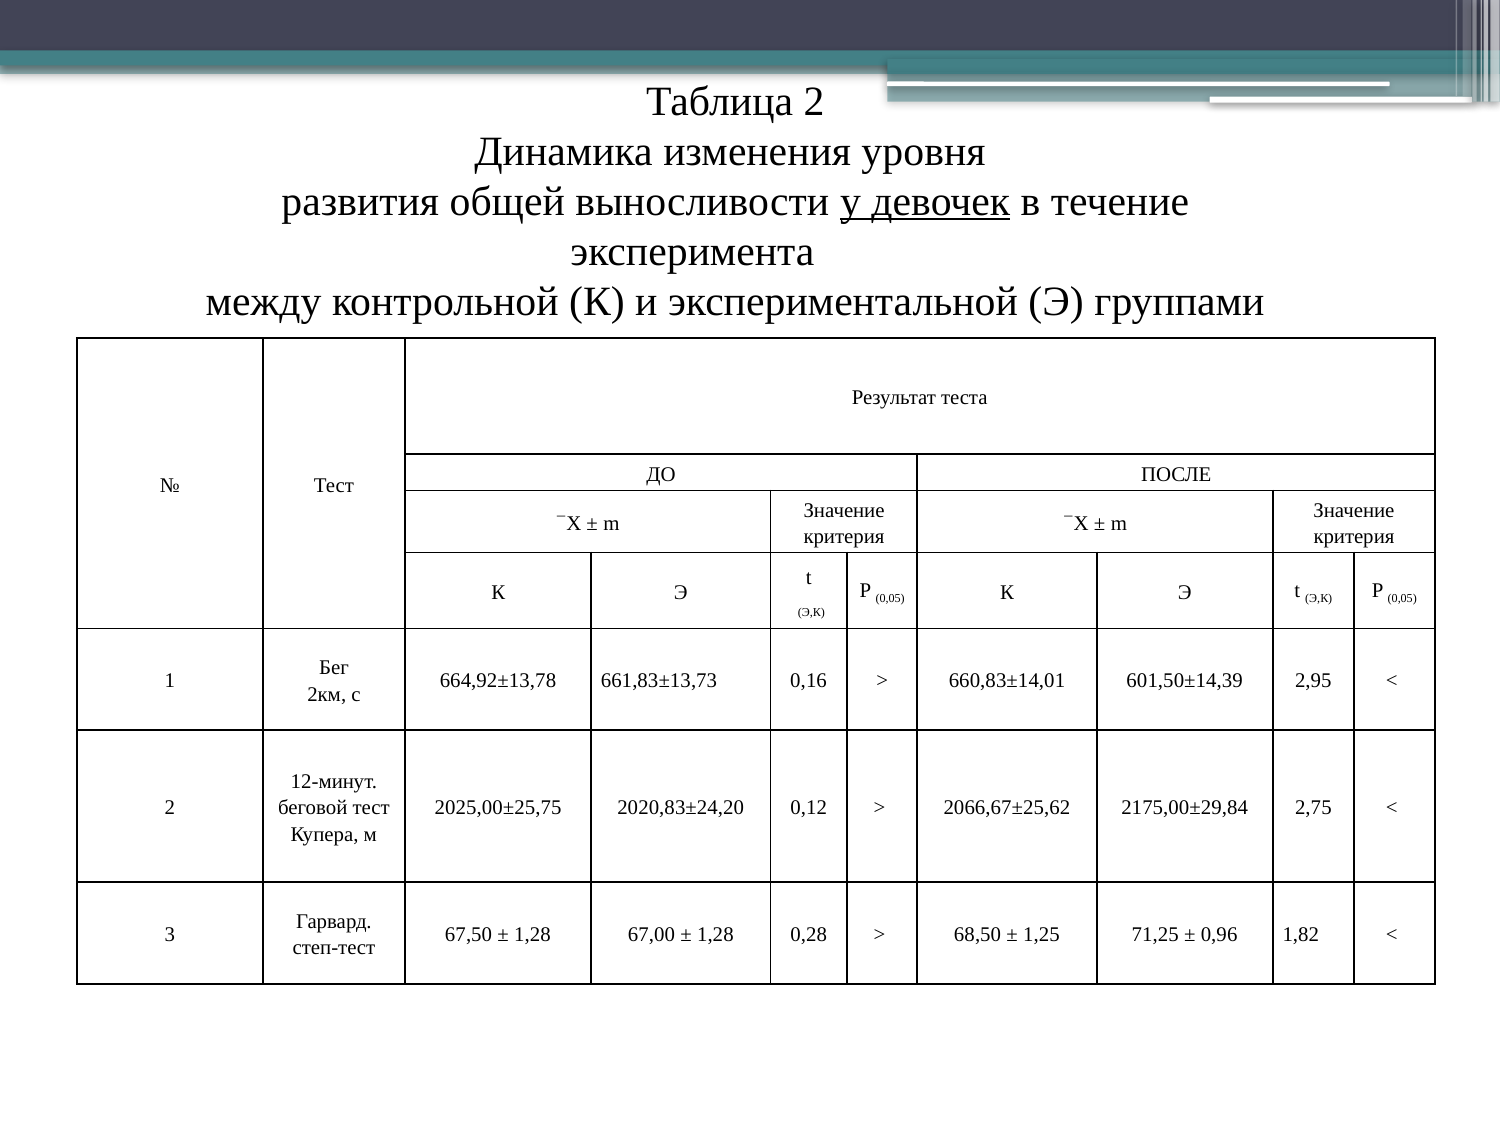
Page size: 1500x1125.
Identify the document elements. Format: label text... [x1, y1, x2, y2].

table_cell 660,83±14,01 [918, 629, 1096, 729]
table_cell Э [1098, 553, 1272, 628]
table_cell 71,25 ± 0,96 [1098, 883, 1272, 983]
table_cell 67,50 ± 1,28 [406, 883, 590, 983]
text_box Таблица 2 Динамика изменения уровня развития общей выносливости у девочек в течение эксперимента между контрольной (К) и экспериментальной (Э) группами [96, 91, 1300, 306]
table_cell К [406, 553, 590, 628]
table_cell P (0,05) [848, 553, 916, 628]
table_cell 2066,67±25,62 [918, 731, 1096, 881]
table_cell P (0,05) [1355, 553, 1434, 628]
table_cell 2,75 [1274, 731, 1353, 881]
table_cell 0,16 [771, 629, 846, 729]
table_cell 2 [78, 731, 262, 881]
table_cell < [1355, 629, 1434, 729]
table_cell ПОСЛЕ [918, 455, 1434, 490]
table_header № [78, 339, 262, 628]
table_cell Х ± m [918, 491, 1272, 552]
table_cell 2020,83±24,20 [592, 731, 770, 881]
table_cell Значение критерия [771, 491, 916, 552]
table_cell > [848, 629, 916, 729]
table_cell t (Э,К) [771, 553, 846, 628]
table_cell Э [592, 553, 770, 628]
table_cell 67,00 ± 1,28 [592, 883, 770, 983]
table_cell 0,28 [771, 883, 846, 983]
table_cell t (Э,К) [1274, 553, 1353, 628]
table_cell Х ± m [406, 491, 770, 552]
table_cell Значение критерия [1274, 491, 1434, 552]
table_header Тест [264, 339, 404, 628]
table_cell 0,12 [771, 731, 846, 881]
table_cell 601,50±14,39 [1098, 629, 1272, 729]
table_cell 1 [78, 629, 262, 729]
table_cell 3 [78, 883, 262, 983]
table_cell 2175,00±29,84 [1098, 731, 1272, 881]
table_header Результат теста [406, 339, 1434, 453]
table_cell Гарвард. степ-тест [264, 883, 404, 983]
table_cell 1,82 [1274, 883, 1353, 983]
table_cell 68,50 ± 1,25 [918, 883, 1096, 983]
table_cell 2,95 [1274, 629, 1353, 729]
table_cell < [1355, 731, 1434, 881]
table_cell К [918, 553, 1096, 628]
table_cell 2025,00±25,75 [406, 731, 590, 881]
table_cell > [848, 883, 916, 983]
table_cell 12-минут. беговой тест Купера, м [264, 731, 404, 881]
table_cell > [848, 731, 916, 881]
table_cell 661,83±13,73 [592, 629, 770, 729]
table_cell ДО [406, 455, 916, 490]
table_cell < [1355, 883, 1434, 983]
table_cell 664,92±13,78 [406, 629, 590, 729]
table_cell Бег 2км, с [264, 629, 404, 729]
